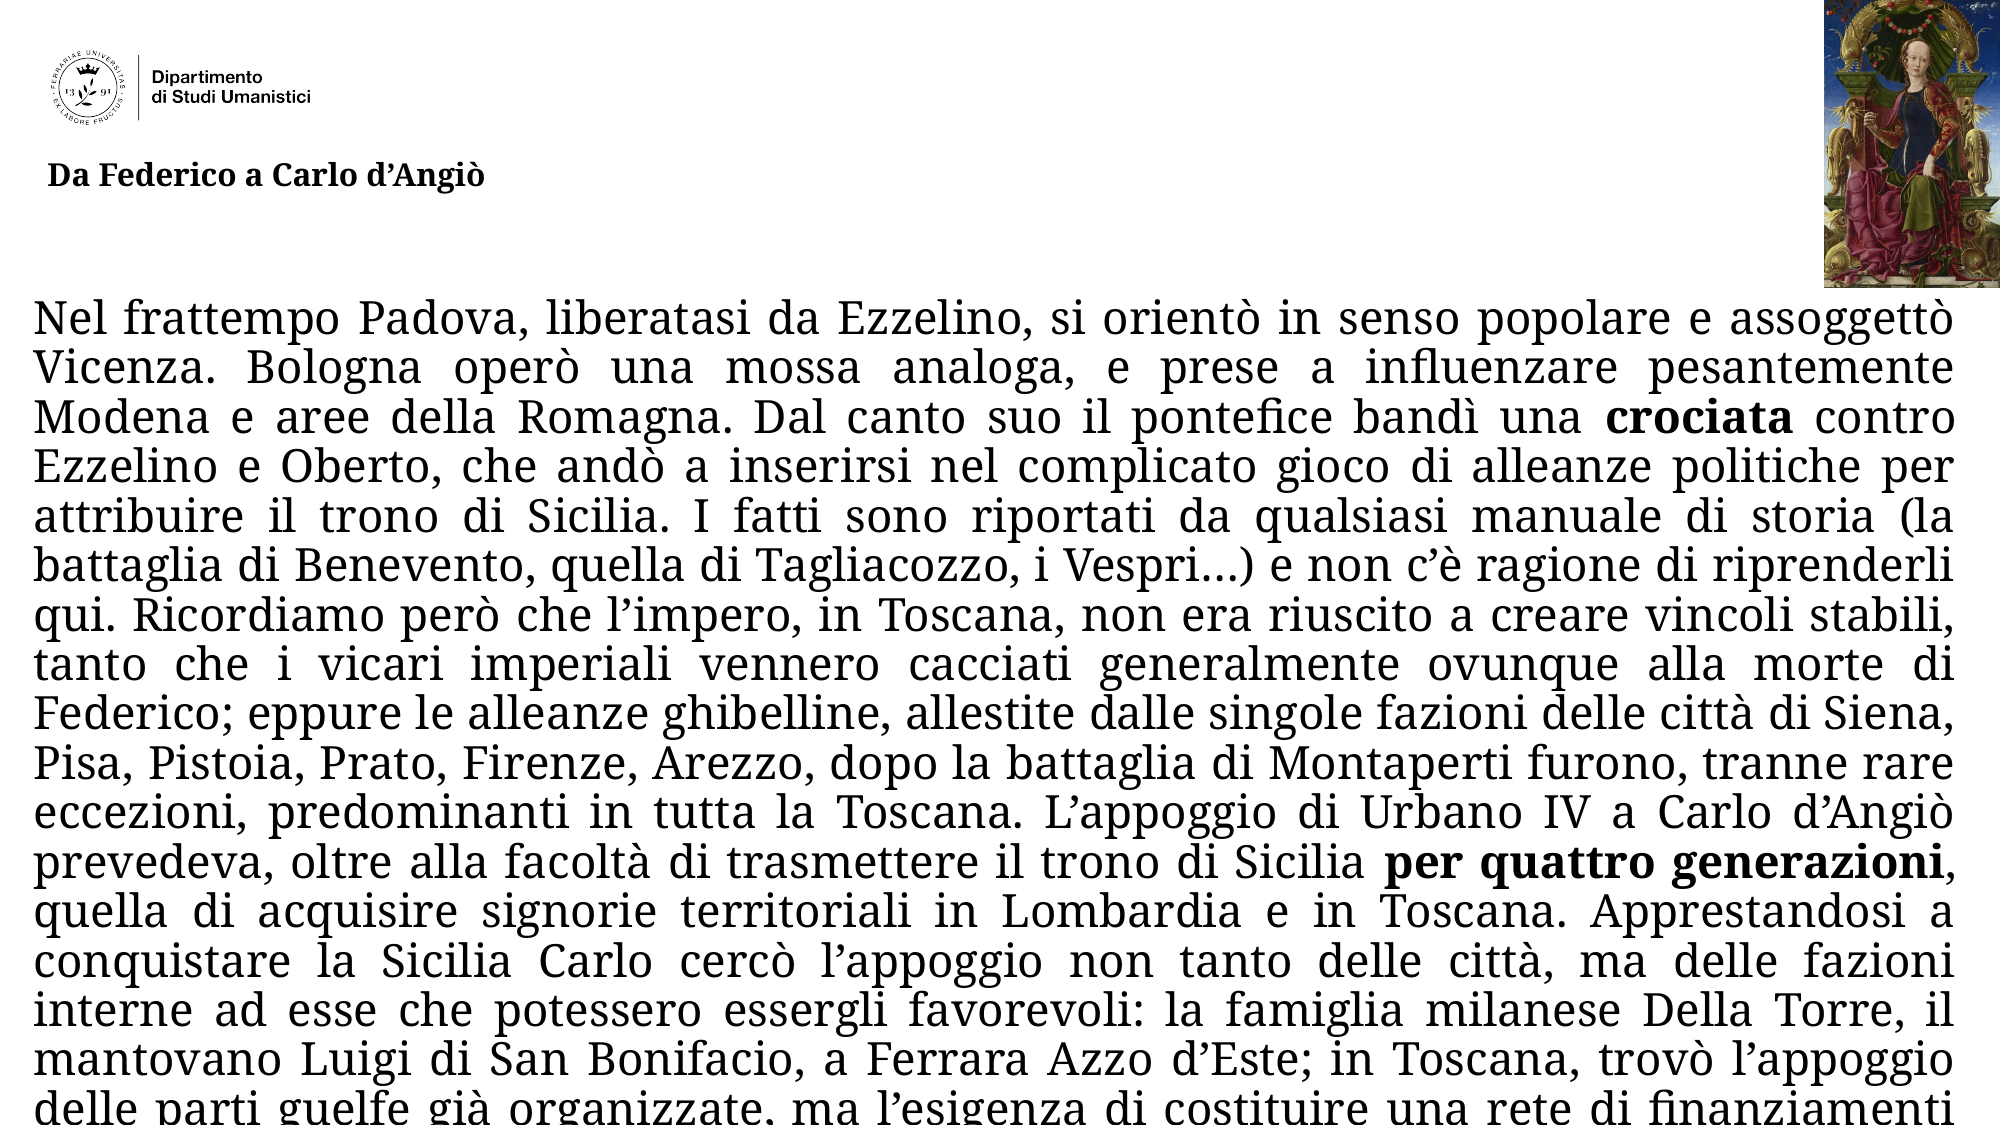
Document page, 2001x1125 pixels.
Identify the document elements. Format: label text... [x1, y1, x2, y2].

list Nel frattempo Padova, liberatasi da Ezzelino, si orientò in senso popolare e assoggettò Vicenza. Bologna operò una mossa analoga, e prese a influenzare pesantemente Modena e aree della Romagna. Dal canto suo il pontefice bandì una crociata contro Ezzelino e Oberto, che andò a inserirsi nel complicato gioco di alleanze politiche per attribuire il trono di Sicilia. I fatti sono riportati da qualsiasi manuale di storia (la battaglia di Benevento, quella di Tagliacozzo, i Vespri…) e non c’è ragione di riprenderli qui. Ricordiamo però che l’impero, in Toscana, non era riuscito a creare vincoli stabili, tanto che i vicari imperiali vennero cacciati generalmente ovunque alla morte di Federico; eppure le alleanze ghibelline, allestite dalle singole fazioni delle città di Siena, Pisa, Pistoia, Prato, Firenze, Arezzo, dopo la battaglia di Montaperti furono, tranne rare eccezioni, predominanti in tutta la Toscana. L’appoggio di Urbano IV a Carlo d’Angiò prevedeva, oltre alla facoltà di trasmettere il trono di Sicilia per quattro generazioni, quella di acquisire signorie territoriali in Lombardia e in Toscana. Apprestandosi a conquistare la Sicilia Carlo cercò l’appoggio non tanto delle città, ma delle fazioni interne ad esse che potessero essergli favorevoli: la famiglia milanese Della Torre, il mantovano Luigi di San Bonifacio, a Ferrara Azzo d’Este; in Toscana, trovò l’appoggio delle parti guelfe già organizzate, ma l’esigenza di costituire una rete di finanziamenti stimolò la creazione di un fronte ‘guelfo’, spesso nato su obiettivi meramente affaristici, attorno a banchieri romani e senesi. A Siena, addirittura, il fronte angioino finì per risultare prevalente. [18, 287, 1972, 1125]
picture [51, 50, 310, 125]
picture [1823, 0, 2000, 288]
title Da Federico a Carlo d’Angiò [32, 119, 1452, 267]
